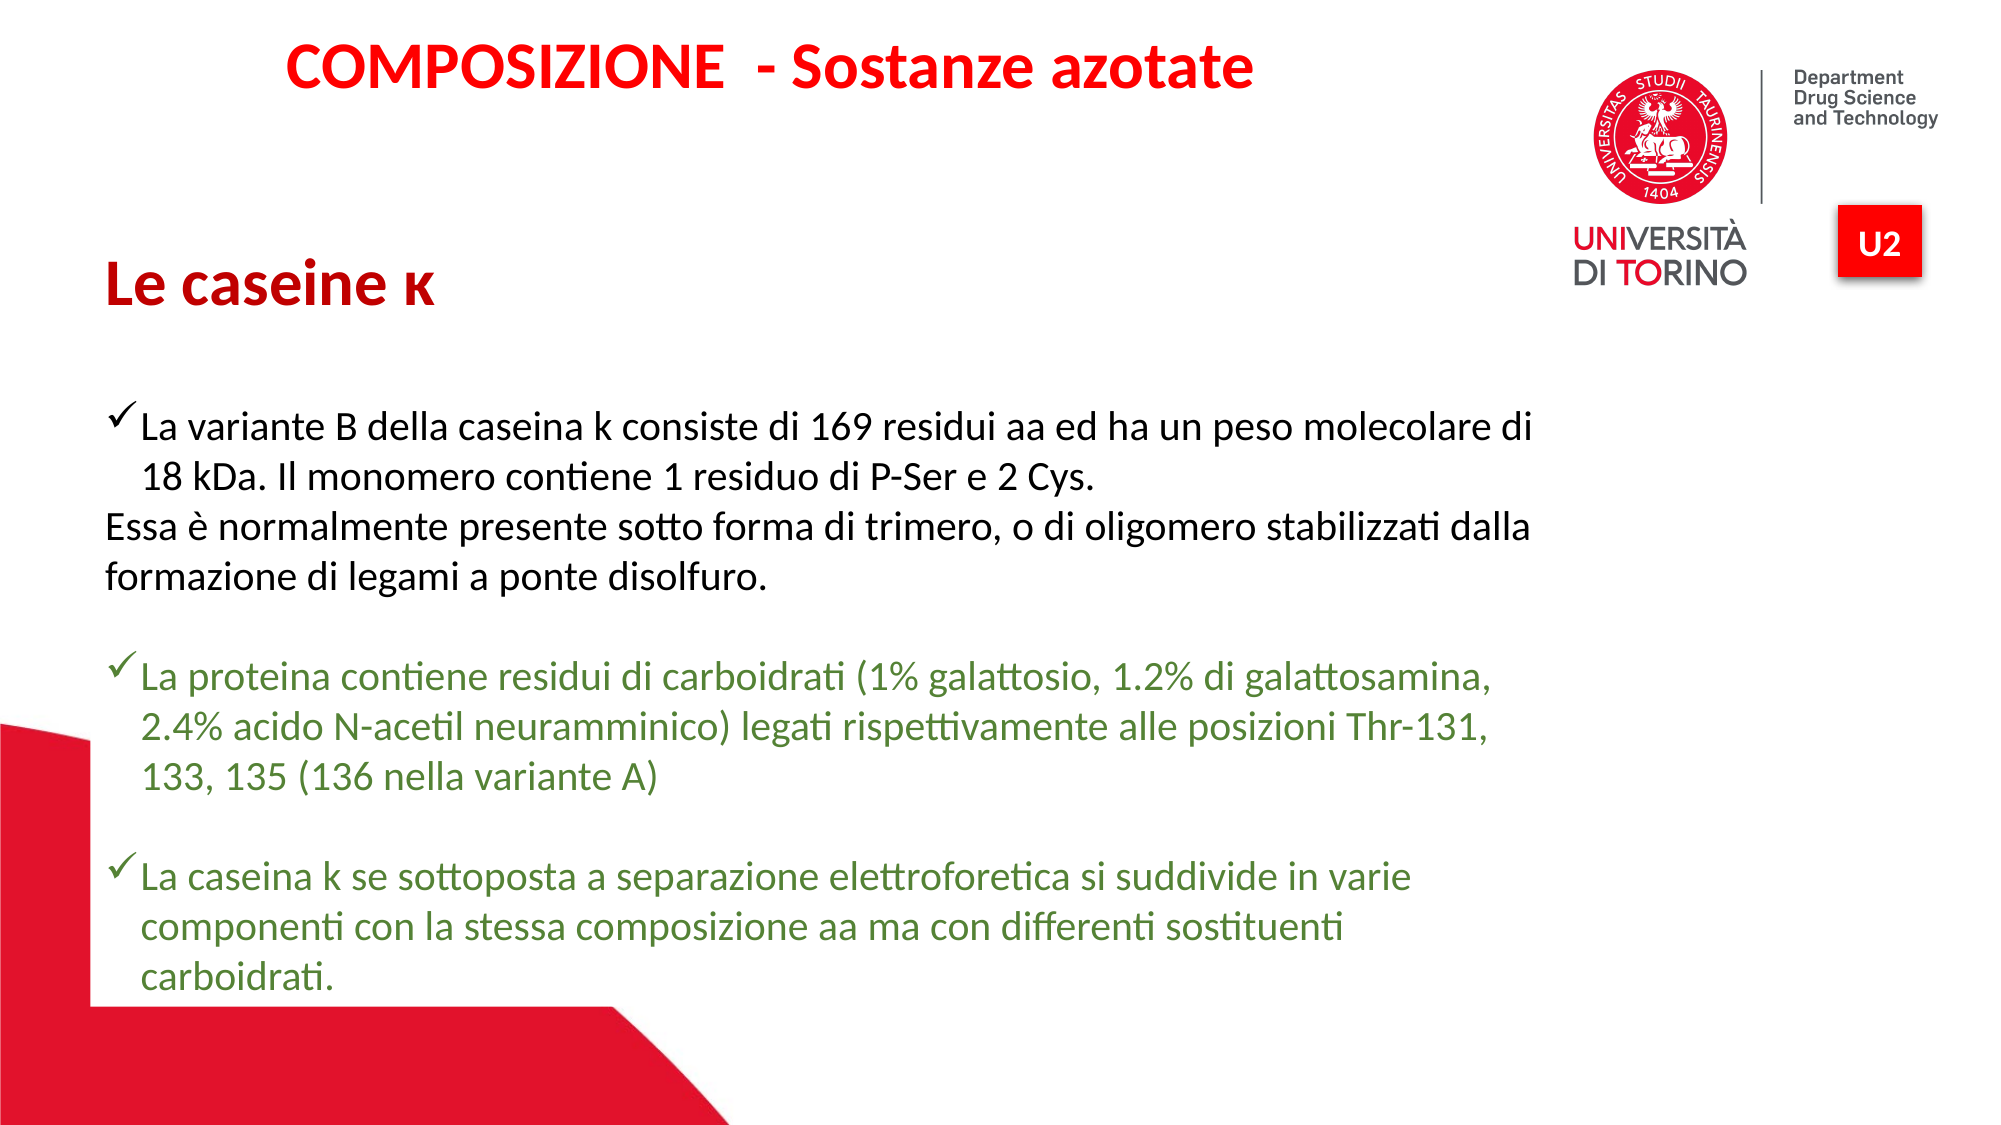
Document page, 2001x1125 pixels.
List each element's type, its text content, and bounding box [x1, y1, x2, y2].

picture [0, 0, 2001, 1125]
text_box COMPOSIZIONE - Sostanze azotate [272, 14, 1271, 109]
text_box U2 [1838, 205, 1922, 277]
text_box Le caseine κ La variante B della caseina k consiste di 169 residui aa ed ha un peso molecolare di 18 kDa. Il monomero contiene 1 residuo di P-Ser e 2 Cys. Essa è normalmente presente sotto forma di trimero, o di oligomero stabilizzati dalla formazione di legami a ponte disolfuro. La proteina contiene residui di carboidrati (1% galattosio, 1.2% di galattosamina, 2.4% acido N-acetil neuramminico) legati rispettivamente alle posizioni Thr-131, 133, 135 (136 nella variante A) La caseina k se sottoposta a separazione elettroforetica si suddivide in varie componenti con la stessa composizione aa ma con differenti sostituenti carboidrati. [90, 231, 1550, 1007]
